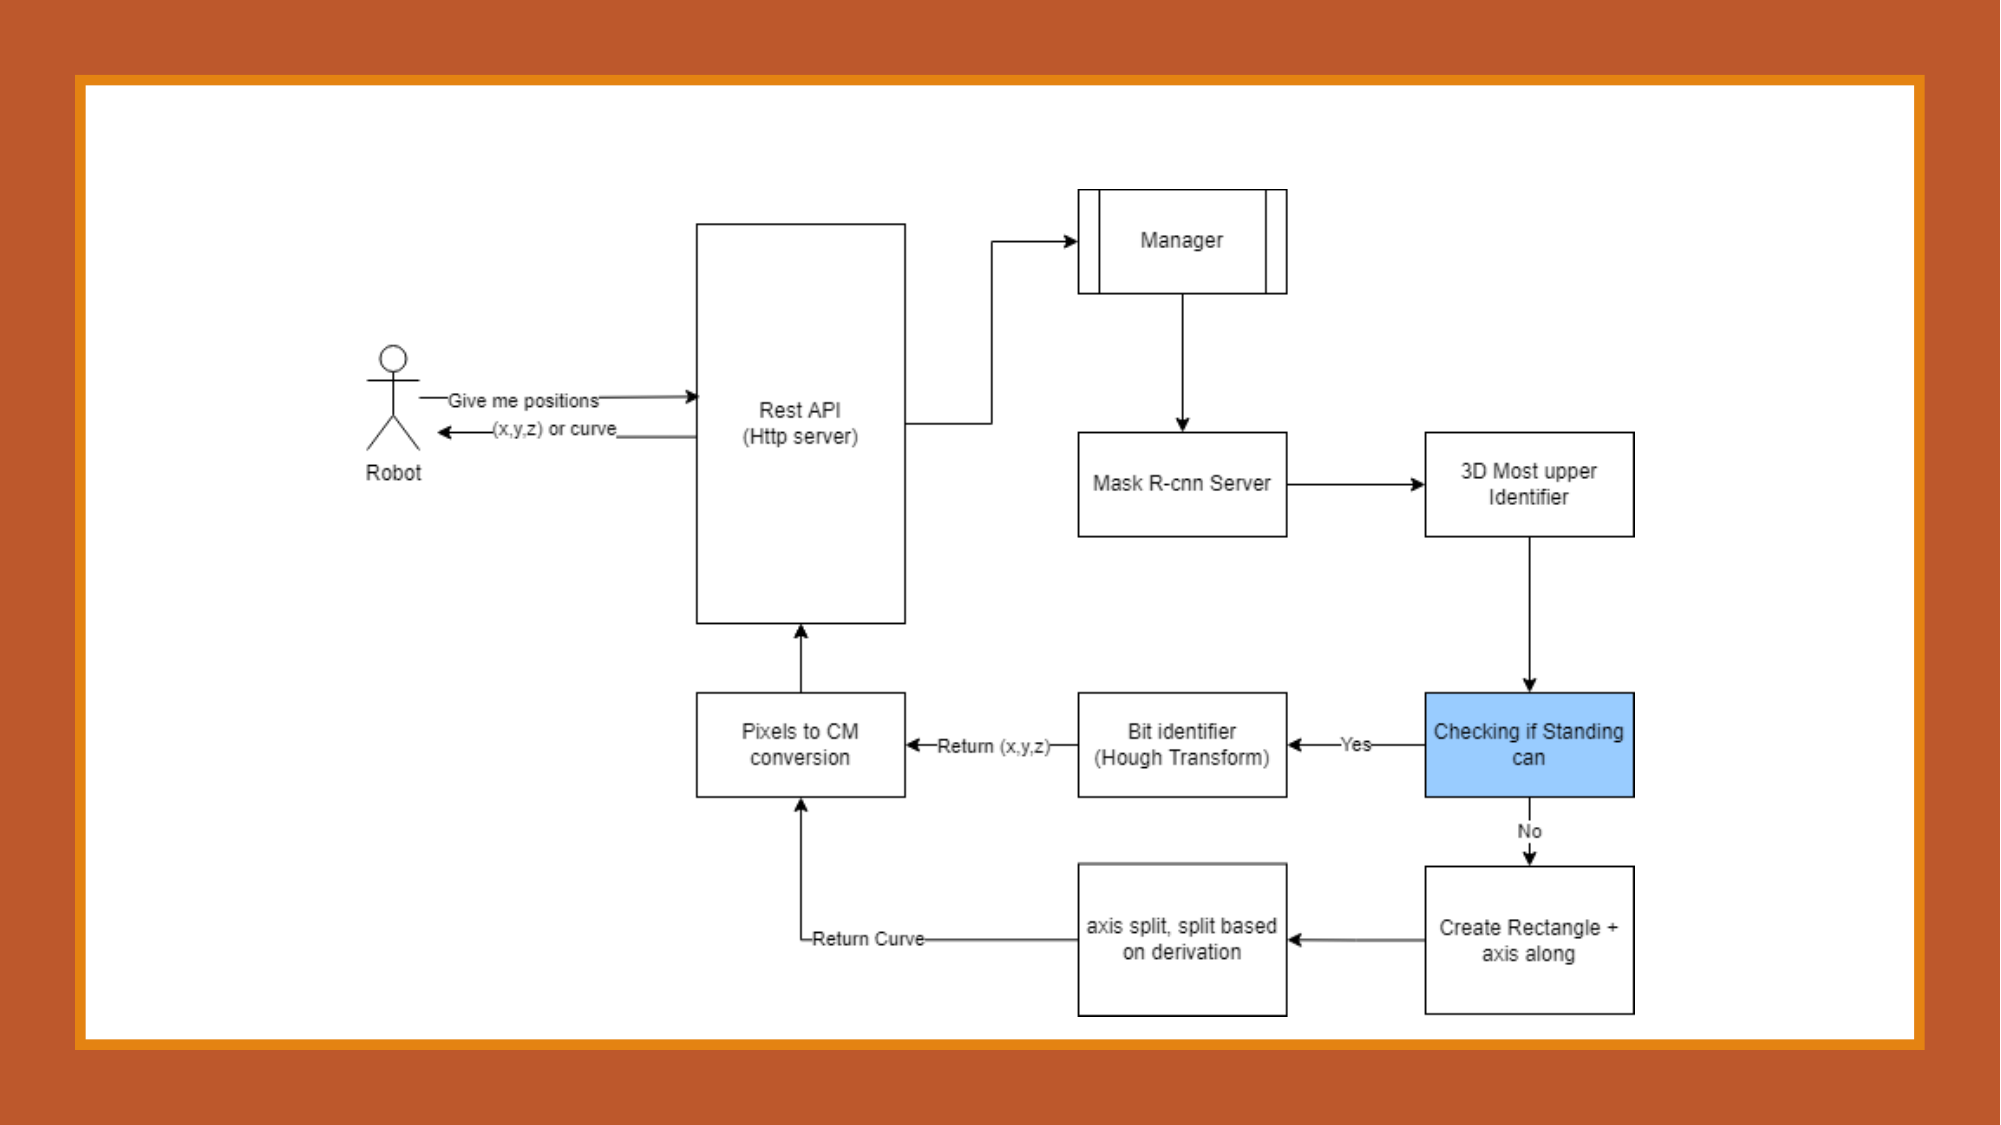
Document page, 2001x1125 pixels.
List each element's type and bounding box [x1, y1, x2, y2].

text_box [74, 74, 1926, 1051]
text_box [84, 84, 1916, 1041]
picture [365, 189, 1635, 1018]
text_box [0, 0, 2000, 1125]
